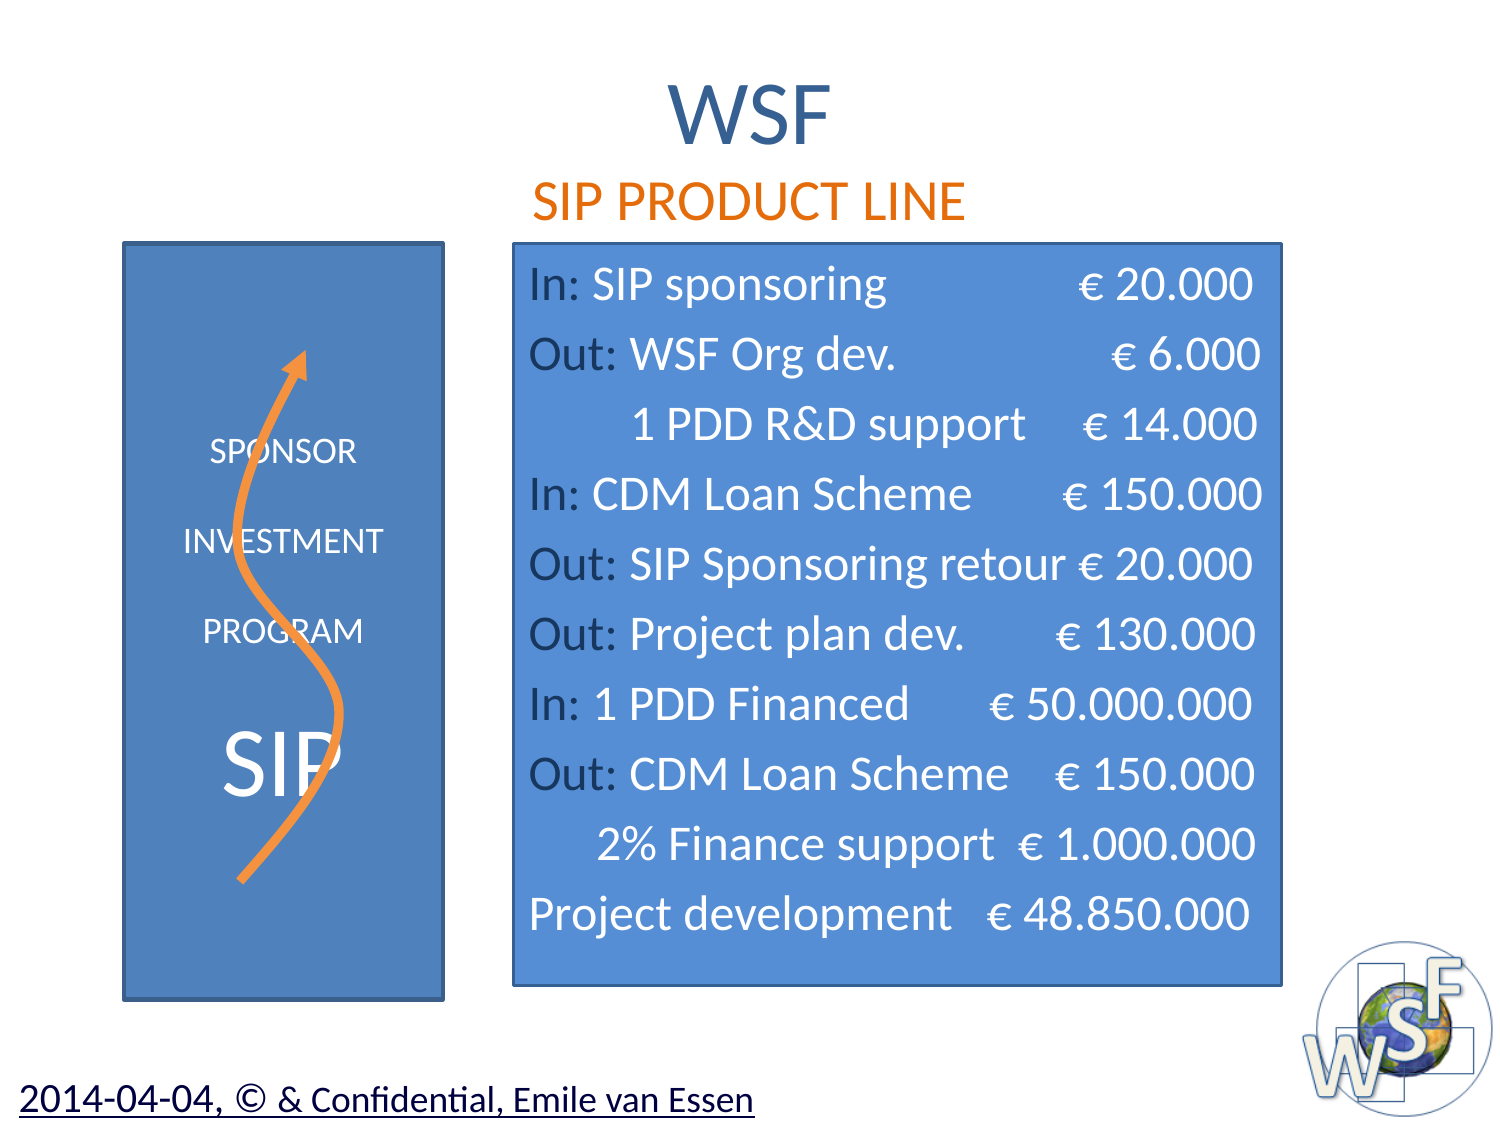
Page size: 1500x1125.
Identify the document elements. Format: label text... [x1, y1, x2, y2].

text_box In: SIP sponsoring € 20.000 Out: WSF Org dev. € 6.000 1 PDD R&D support € 14.000 In: CDM Loan Scheme € 150.000 Out: SIP Sponsoring retour € 20.000 Out: Project plan dev. € 130.000 In: 1 PDD Financed € 50.000.000 Out: CDM Loan Scheme € 150.000 2% Finance support € 1.000.000 Project development € 48.850.000 [513, 243, 1282, 986]
text_box WSF SIP PRODUCT LINE [74, 45, 1425, 233]
text_box 2014-04-04, © & Confidential, Emile van Essen [3, 1063, 770, 1125]
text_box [123, 243, 444, 1000]
picture [1298, 940, 1495, 1118]
